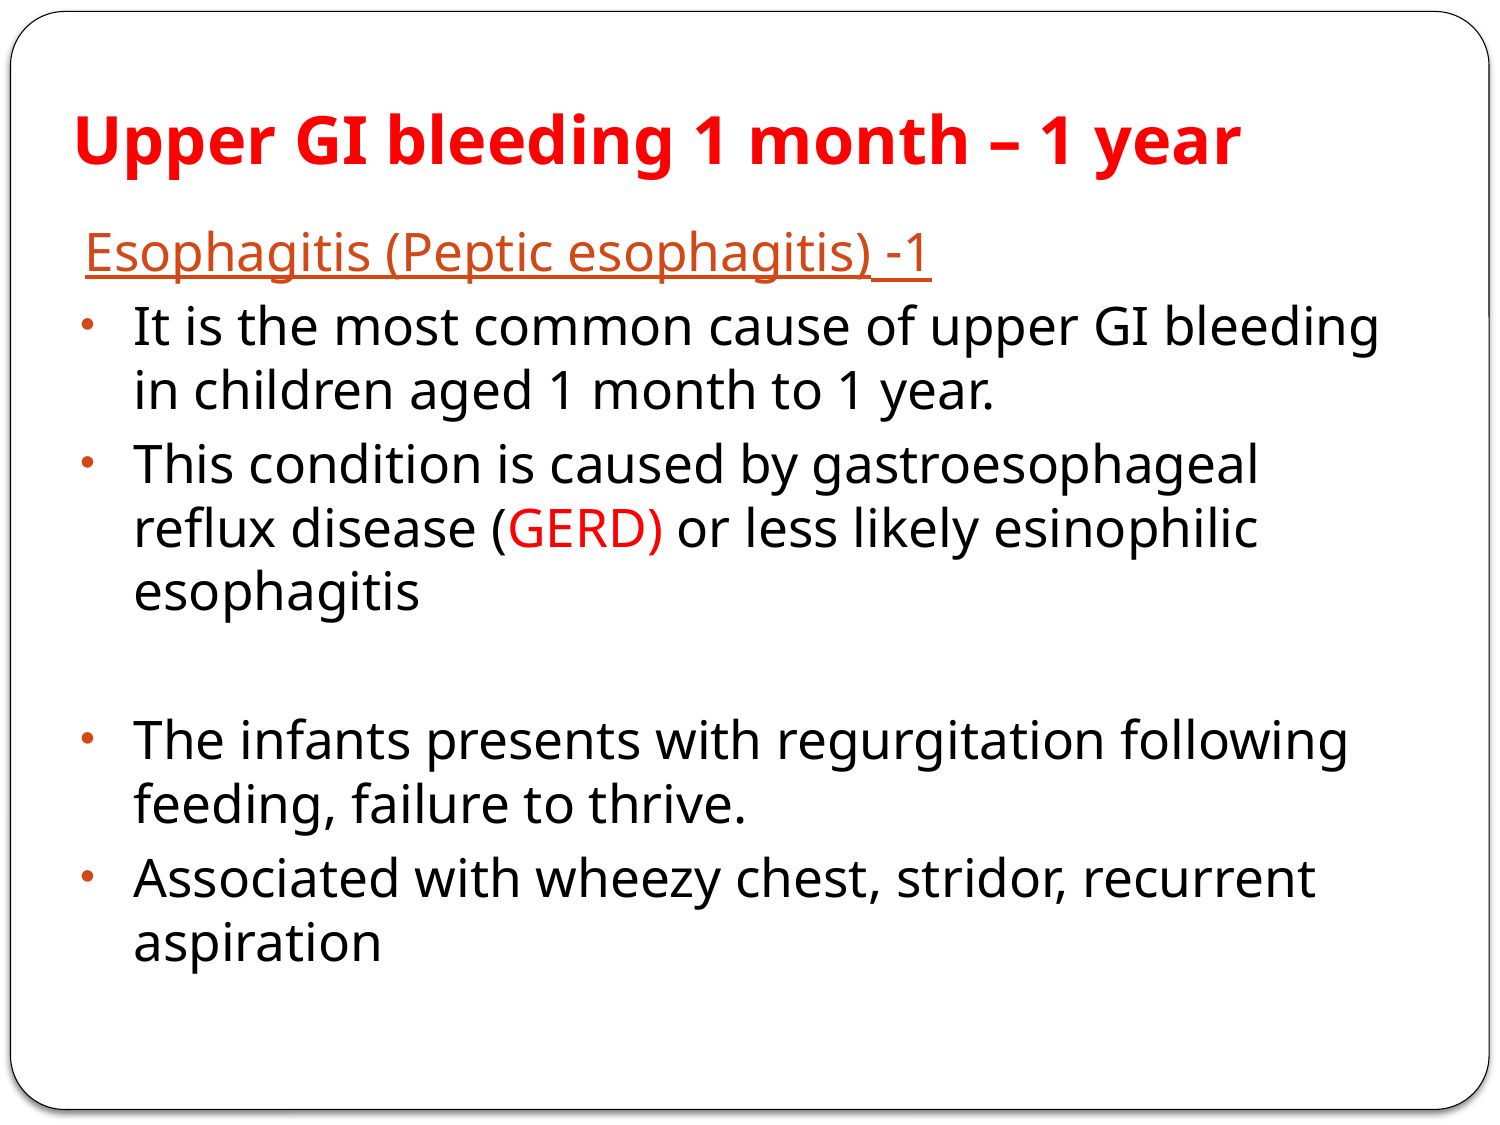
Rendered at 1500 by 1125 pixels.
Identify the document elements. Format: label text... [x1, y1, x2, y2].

text_box 1- Esophagitis (Peptic esophagitis) It is the most common cause of upper GI bleeding in children aged 1 month to 1 year. This condition is caused by gastroesophageal reflux disease (GERD) or less likely esinophilic esophagitis The infants presents with regurgitation following feeding, failure to thrive. Associated with wheezy chest, stridor, recurrent aspiration [56, 210, 1399, 1059]
title Upper GI bleeding 1 month – 1 year [57, 5, 1333, 194]
